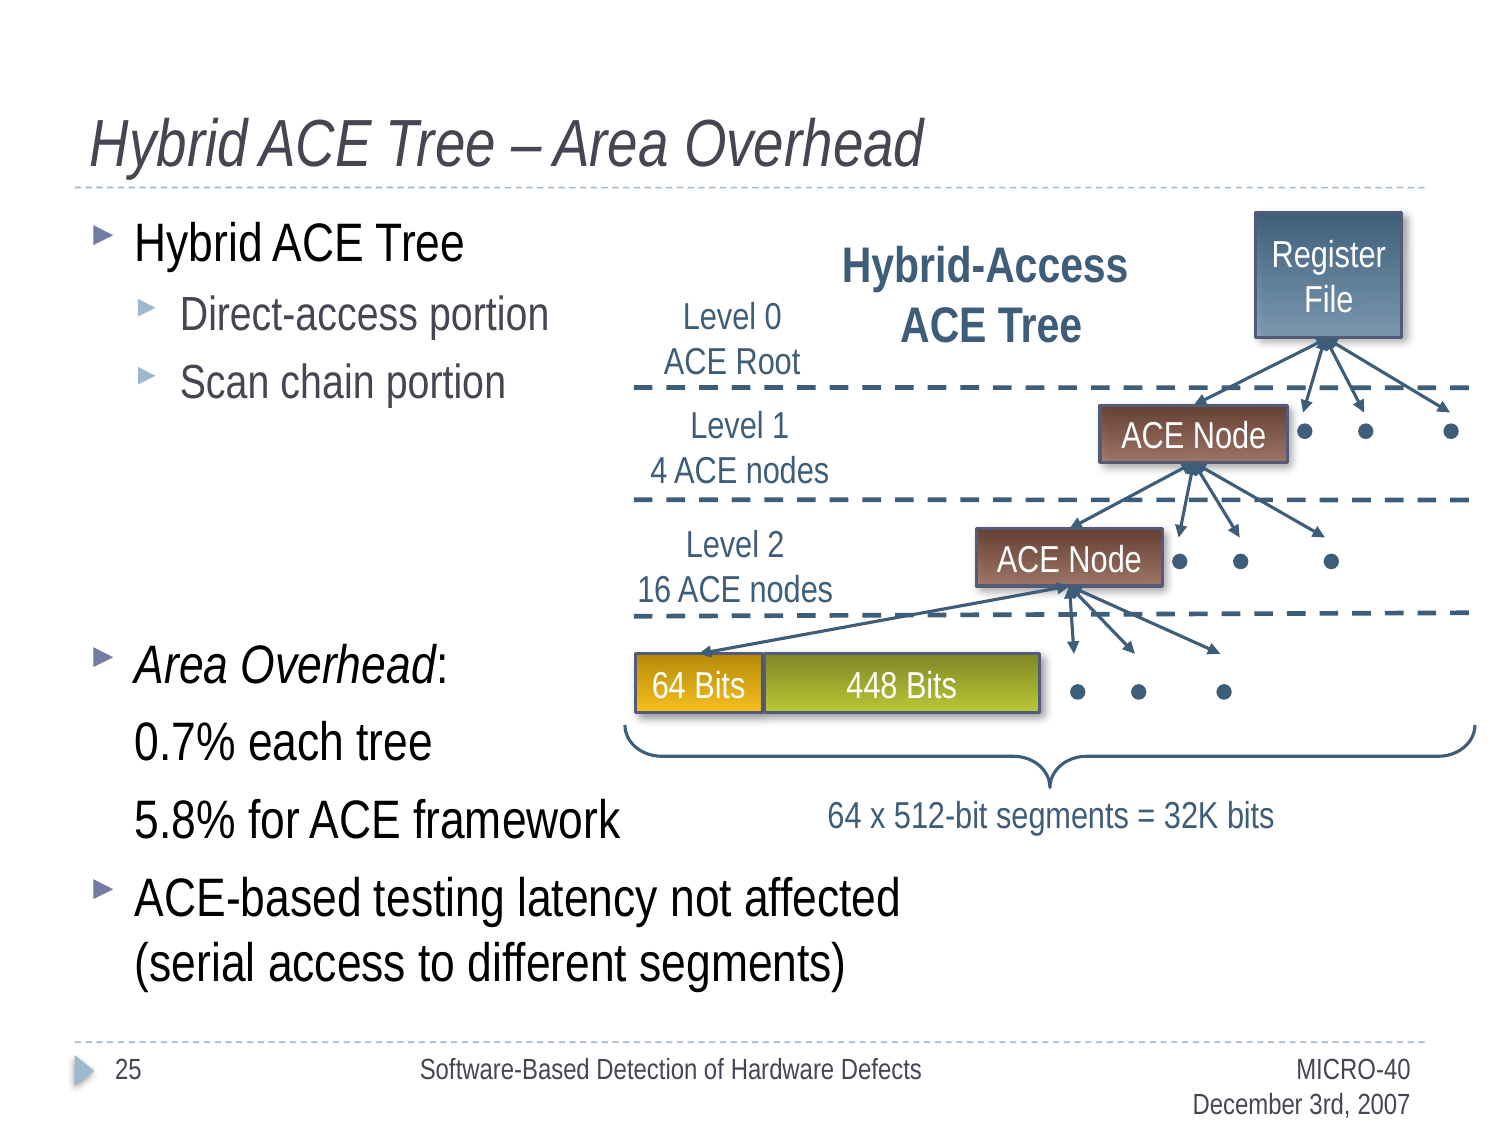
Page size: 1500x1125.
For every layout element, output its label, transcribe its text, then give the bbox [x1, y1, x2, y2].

slide_number 25 [100, 1042, 362, 1103]
list Hybrid ACE Tree Direct-access portion Scan chain portion Area Overhead: 0.7% each tree 5.8% for ACE framework ACE-based testing latency not affected (serial access to different segments) [75, 200, 1425, 1010]
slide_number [987, 1042, 1426, 1103]
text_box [620, 212, 1476, 845]
footer Software-Based Detection of Hardware Defects [362, 1042, 938, 1103]
title Hybrid ACE Tree – Area Overhead [75, 24, 1425, 188]
